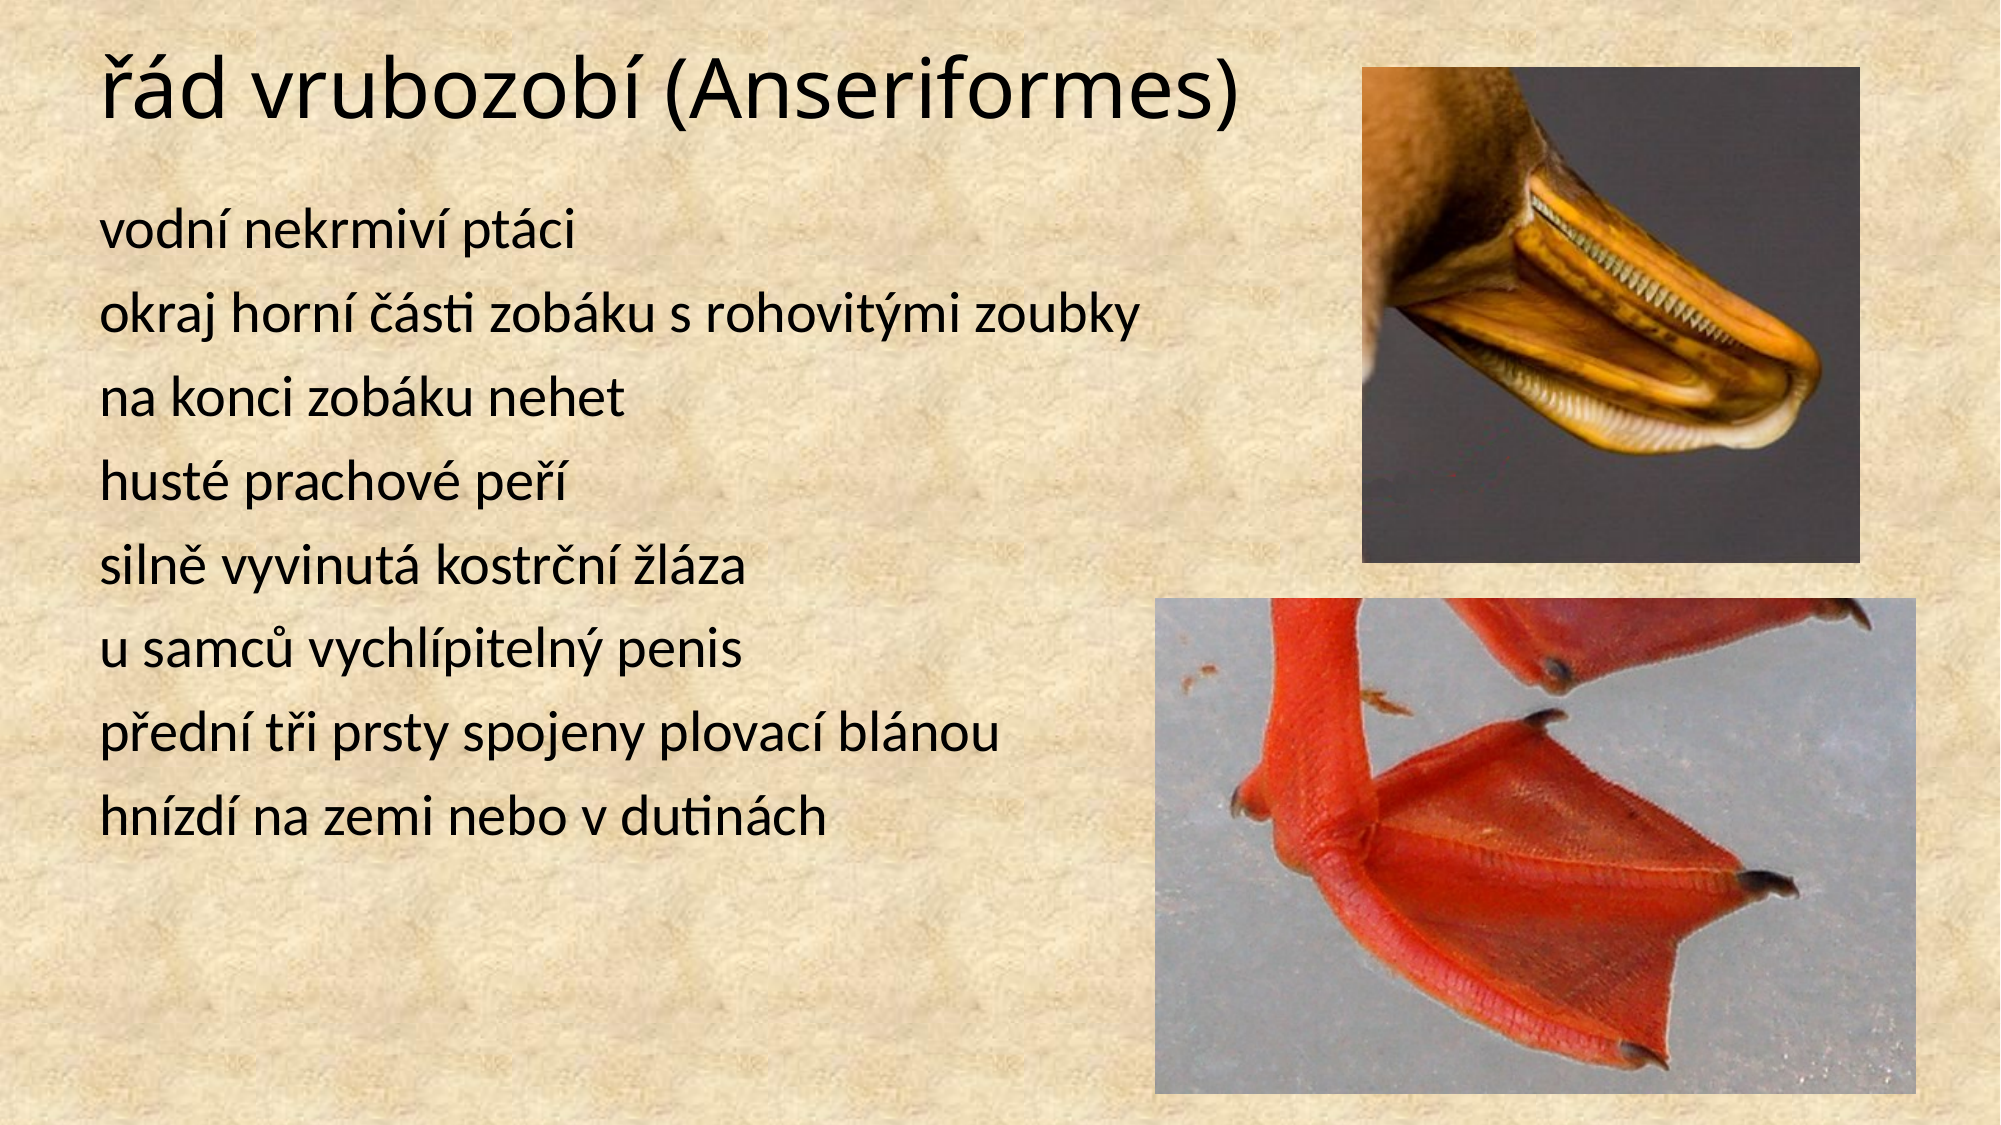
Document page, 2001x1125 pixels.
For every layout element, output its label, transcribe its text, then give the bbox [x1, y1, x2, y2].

picture [0, 0, 2001, 1125]
title řád vrubozobí (Anseriformes) [84, 23, 1434, 191]
list vodní nekrmiví ptáci okraj horní části zobáku s rohovitými zoubky na konci zobáku nehet husté prachové peří silně vyvinutá kostrční žláza u samců vychlípitelný penis přední tři prsty spojeny plovací blánou hnízdí na zemi nebo v dutinách [84, 191, 1455, 970]
